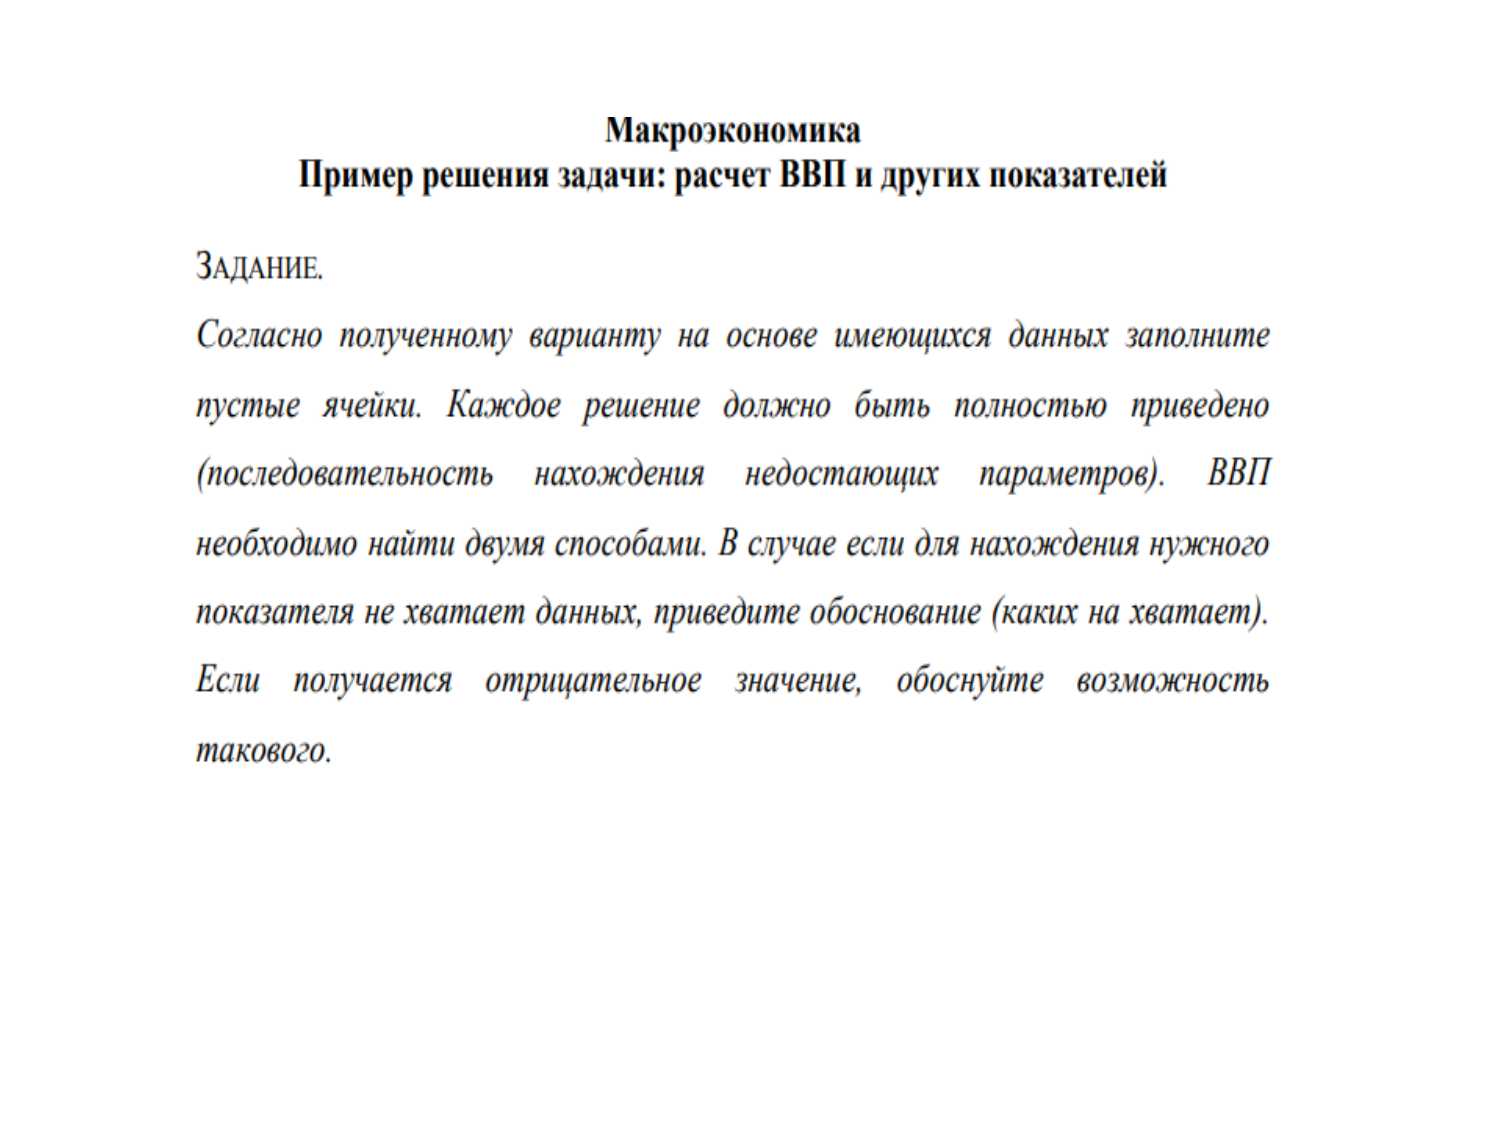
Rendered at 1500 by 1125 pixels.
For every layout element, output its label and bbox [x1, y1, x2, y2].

picture [128, 116, 1306, 798]
